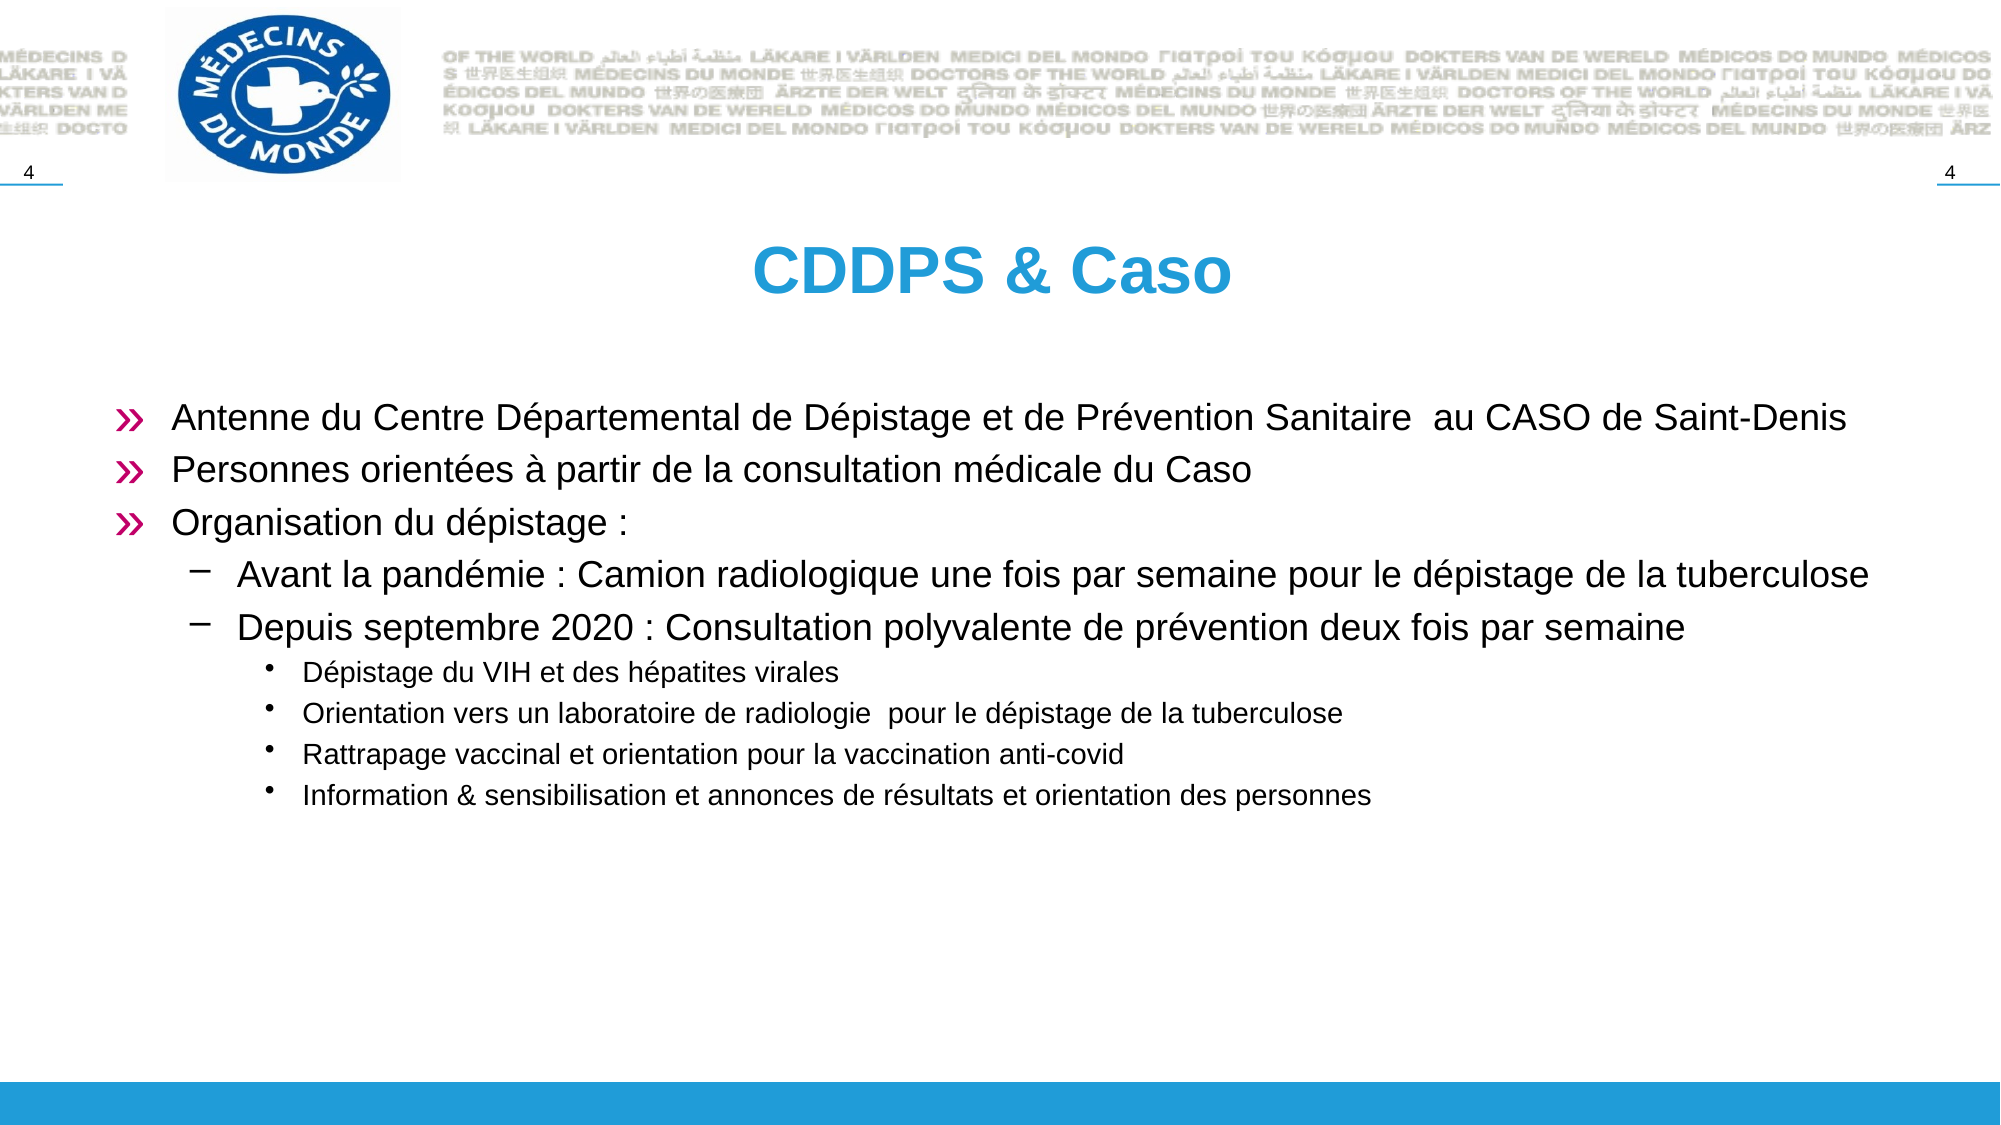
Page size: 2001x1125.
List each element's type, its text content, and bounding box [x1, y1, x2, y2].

list Antenne du Centre Départemental de Dépistage et de Prévention Sanitaire au CASO de Saint-Denis Personnes orientées à partir de la consultation médicale du Caso Organisation du dépistage : Avant la pandémie : Camion radiologique une fois par semaine pour le dépistage de la tuberculose Depuis septembre 2020 : Consultation polyvalente de prévention deux fois par semaine Dépistage du VIH et des hépatites virales Orientation vers un laboratoire de radiologie pour le dépistage de la tuberculose Rattrapage vaccinal et orientation pour la vaccination anti-covid Information & sensibilisation et annonces de résultats et orientation des personnes [99, 385, 1900, 929]
title CDDPS & Caso [102, 172, 1903, 361]
picture [0, 7, 1993, 172]
